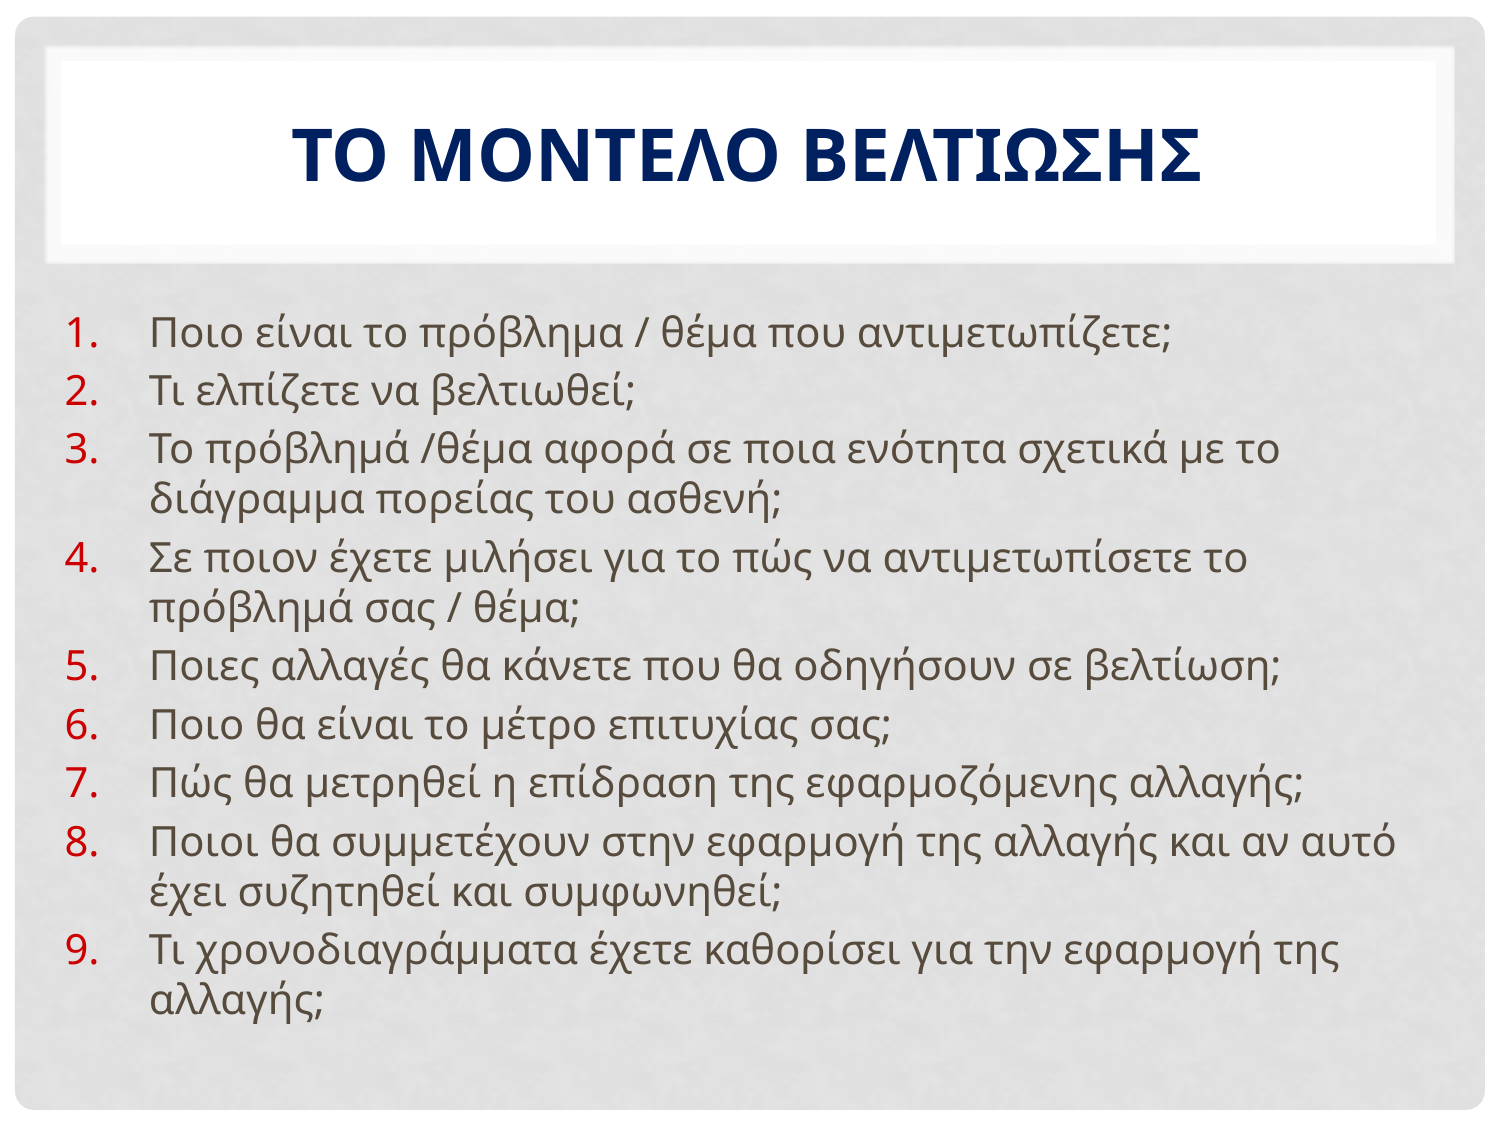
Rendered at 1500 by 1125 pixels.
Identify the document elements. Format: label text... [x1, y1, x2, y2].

list Ποιο είναι το πρόβλημα / θέμα που αντιμετωπίζετε; Τι ελπίζετε να βελτιωθεί; Το πρόβλημά /θέμα αφορά σε ποια ενότητα σχετικά με το διάγραμμα πορείας του ασθενή; Σε ποιον έχετε μιλήσει για το πώς να αντιμετωπίσετε το πρόβλημά σας / θέμα; Ποιες αλλαγές θα κάνετε που θα οδηγήσουν σε βελτίωση; Ποιο θα είναι το μέτρο επιτυχίας σας; Πώς θα μετρηθεί η επίδραση της εφαρμοζόμενης αλλαγής; Ποιοι θα συμμετέχουν στην εφαρμογή της αλλαγής και αν αυτό έχει συζητηθεί και συμφωνηθεί; Τι χρονοδιαγράμματα έχετε καθορίσει για την εφαρμογή της αλλαγής; [49, 297, 1459, 1094]
title Το μοντελο Βελτιωσησ [69, 66, 1425, 238]
